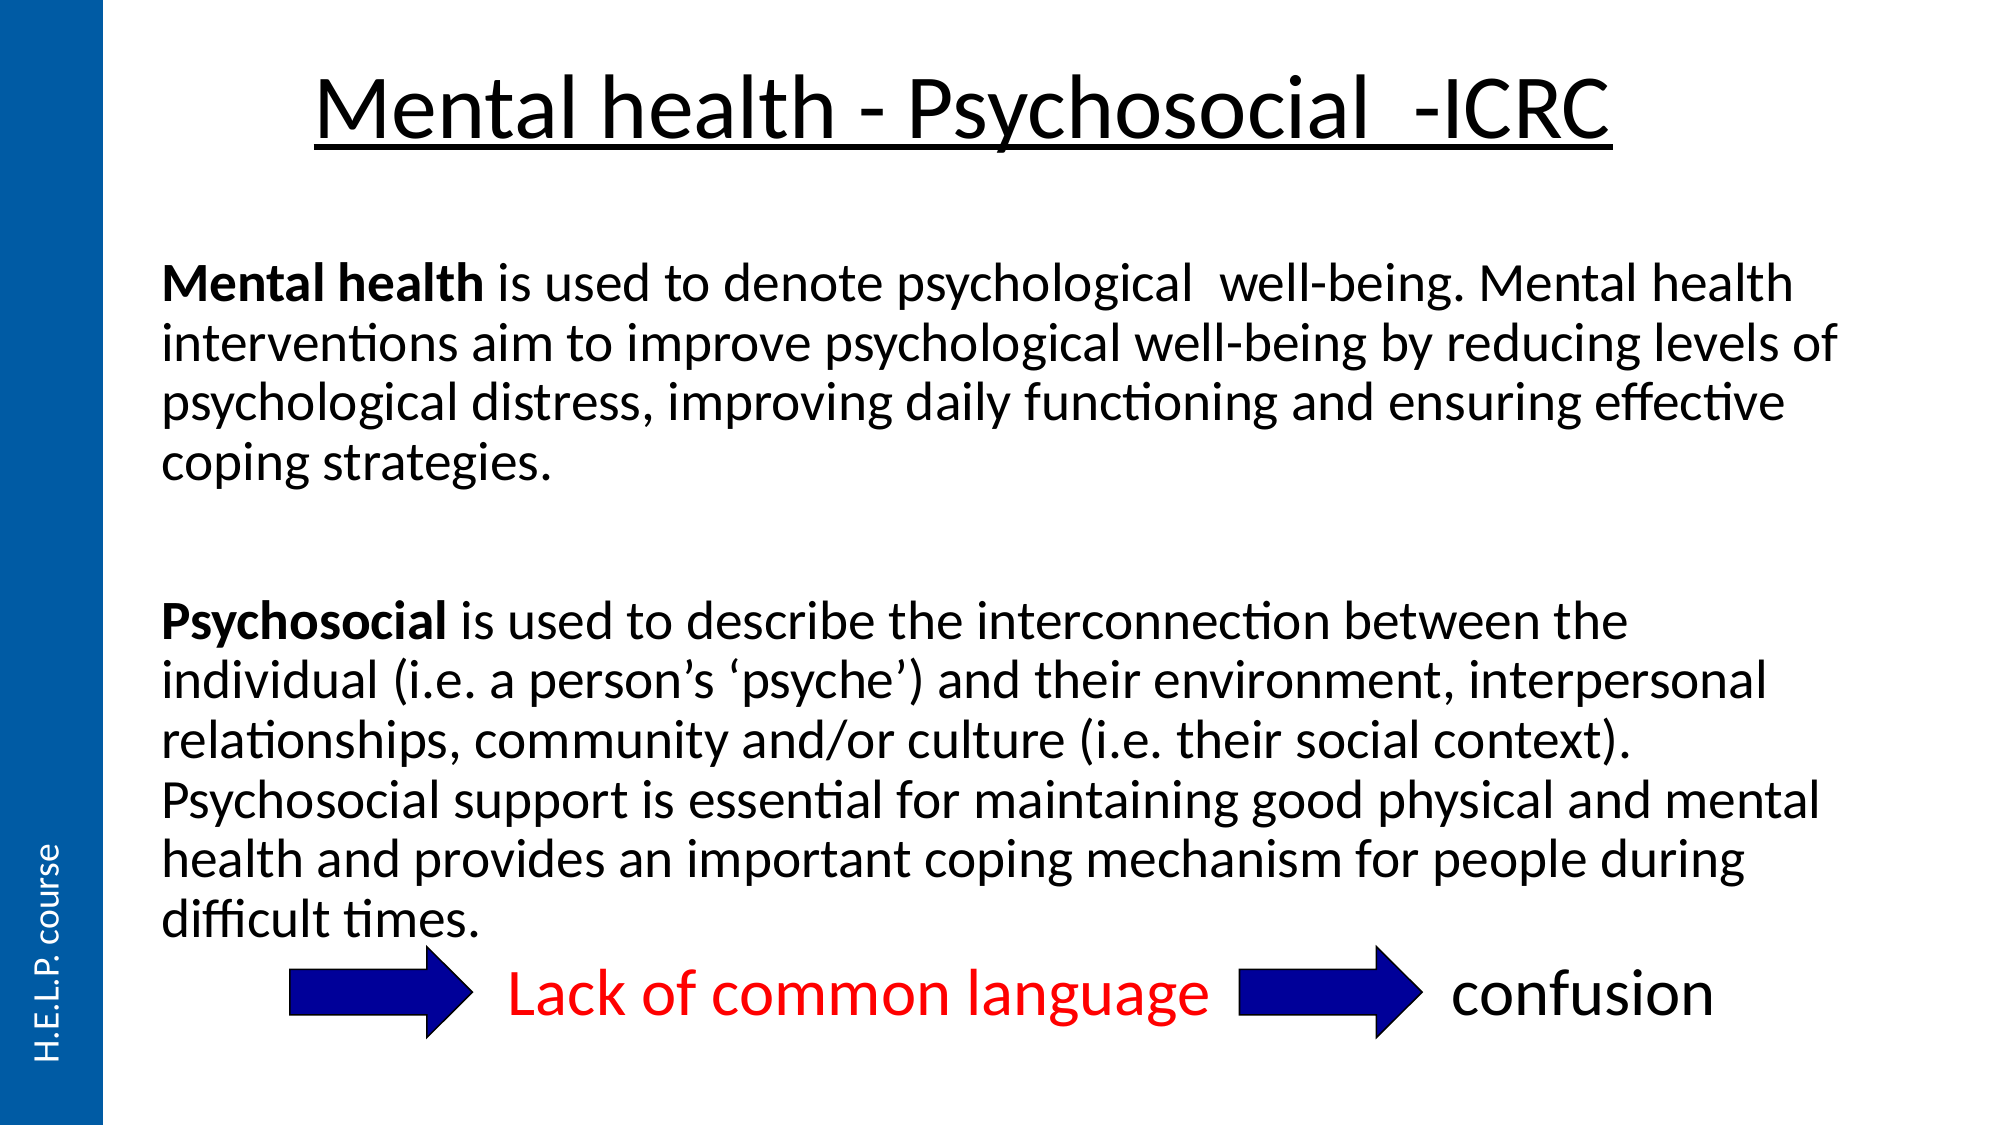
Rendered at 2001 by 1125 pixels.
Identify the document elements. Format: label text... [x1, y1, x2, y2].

text_box Lack of common language confusion [403, 941, 1731, 1037]
text_box H.E.L.P. course [13, 841, 90, 1079]
title Mental health - Psychosocial -ICRC [104, 0, 1826, 218]
text_box [0, 0, 104, 1125]
list Mental health is used to denote psychological well-being. Mental health interventions aim to improve psychological well-being by reducing levels of psychological distress, improving daily functioning and ensuring effective coping strategies. Psychosocial is used to describe the interconnection between the individual (i.e. a person’s ‘psyche’) and their environment, interpersonal relationships, community and/or culture (i.e. their social context). Psychosocial support is essential for maintaining good physical and mental health and provides an important coping mechanism for people during difficult times. [146, 246, 1872, 960]
text_box [289, 969, 403, 1015]
text_box [1239, 946, 1423, 1038]
